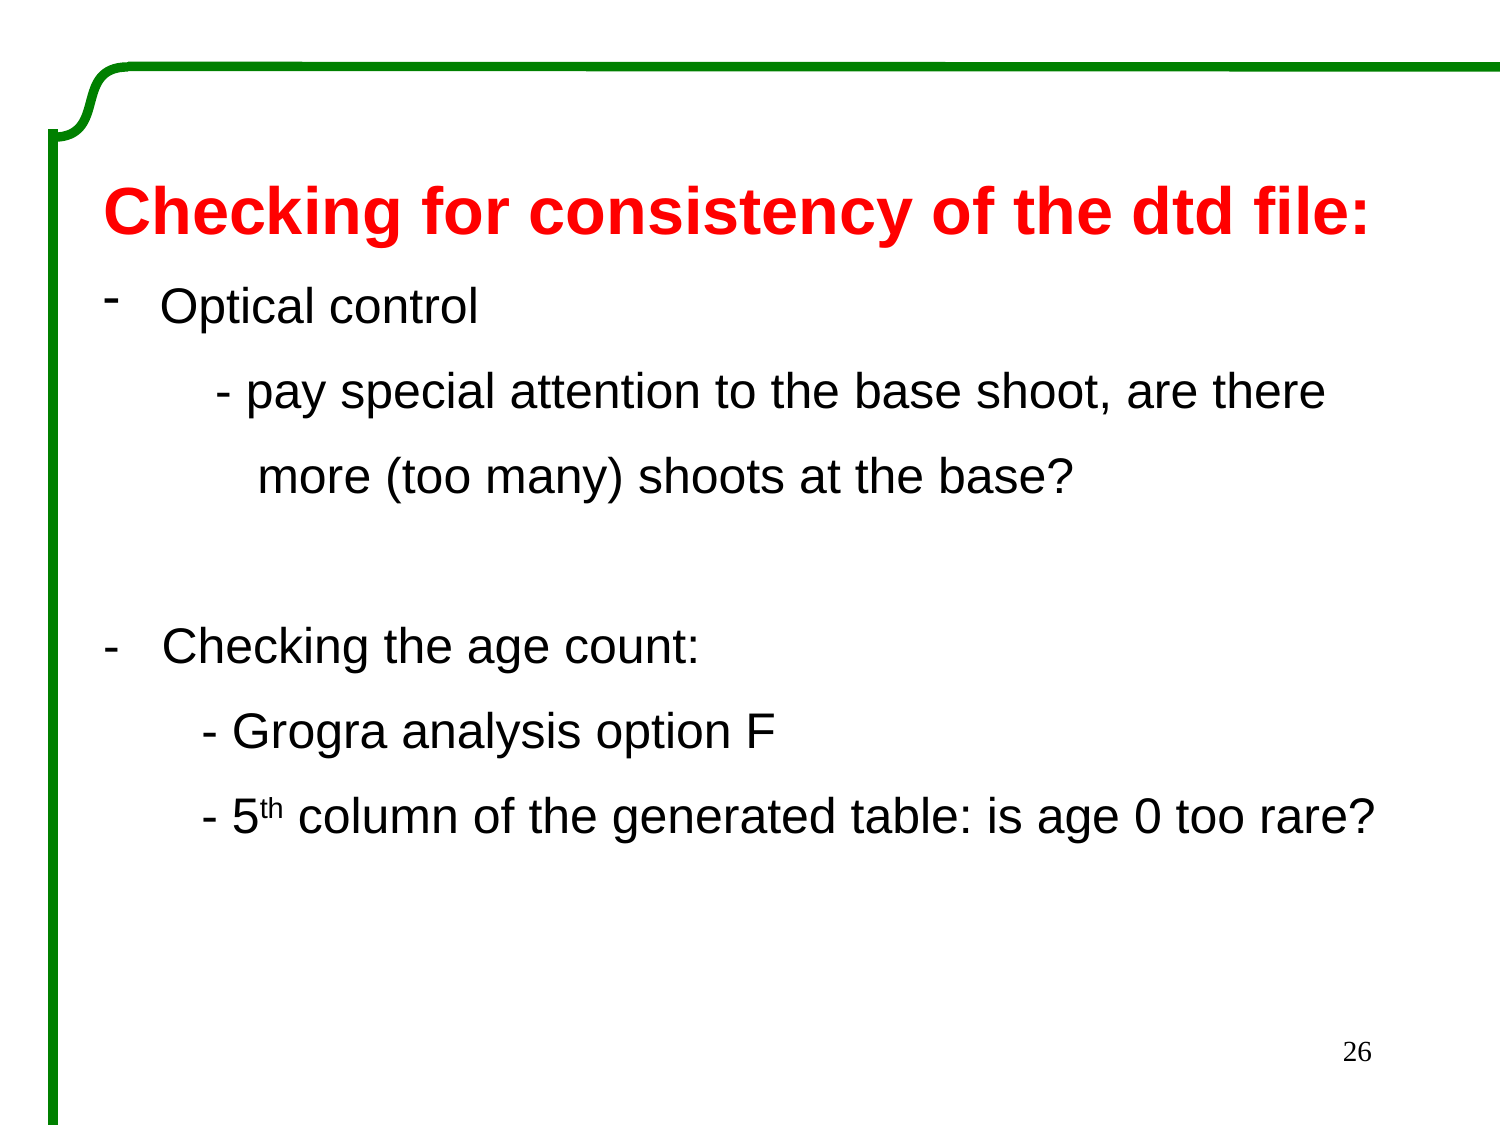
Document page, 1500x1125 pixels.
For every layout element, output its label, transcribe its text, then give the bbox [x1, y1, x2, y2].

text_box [55, 64, 126, 140]
slide_number 26 [1074, 1025, 1388, 1100]
text_box Checking for consistency of the dtd file: Optical control - pay special attention to the base shoot, are there more (too many) shoots at the base? - Checking the age count: - Grogra analysis option F - 5th column of the generated table: is age 0 too rare? [88, 160, 1471, 851]
